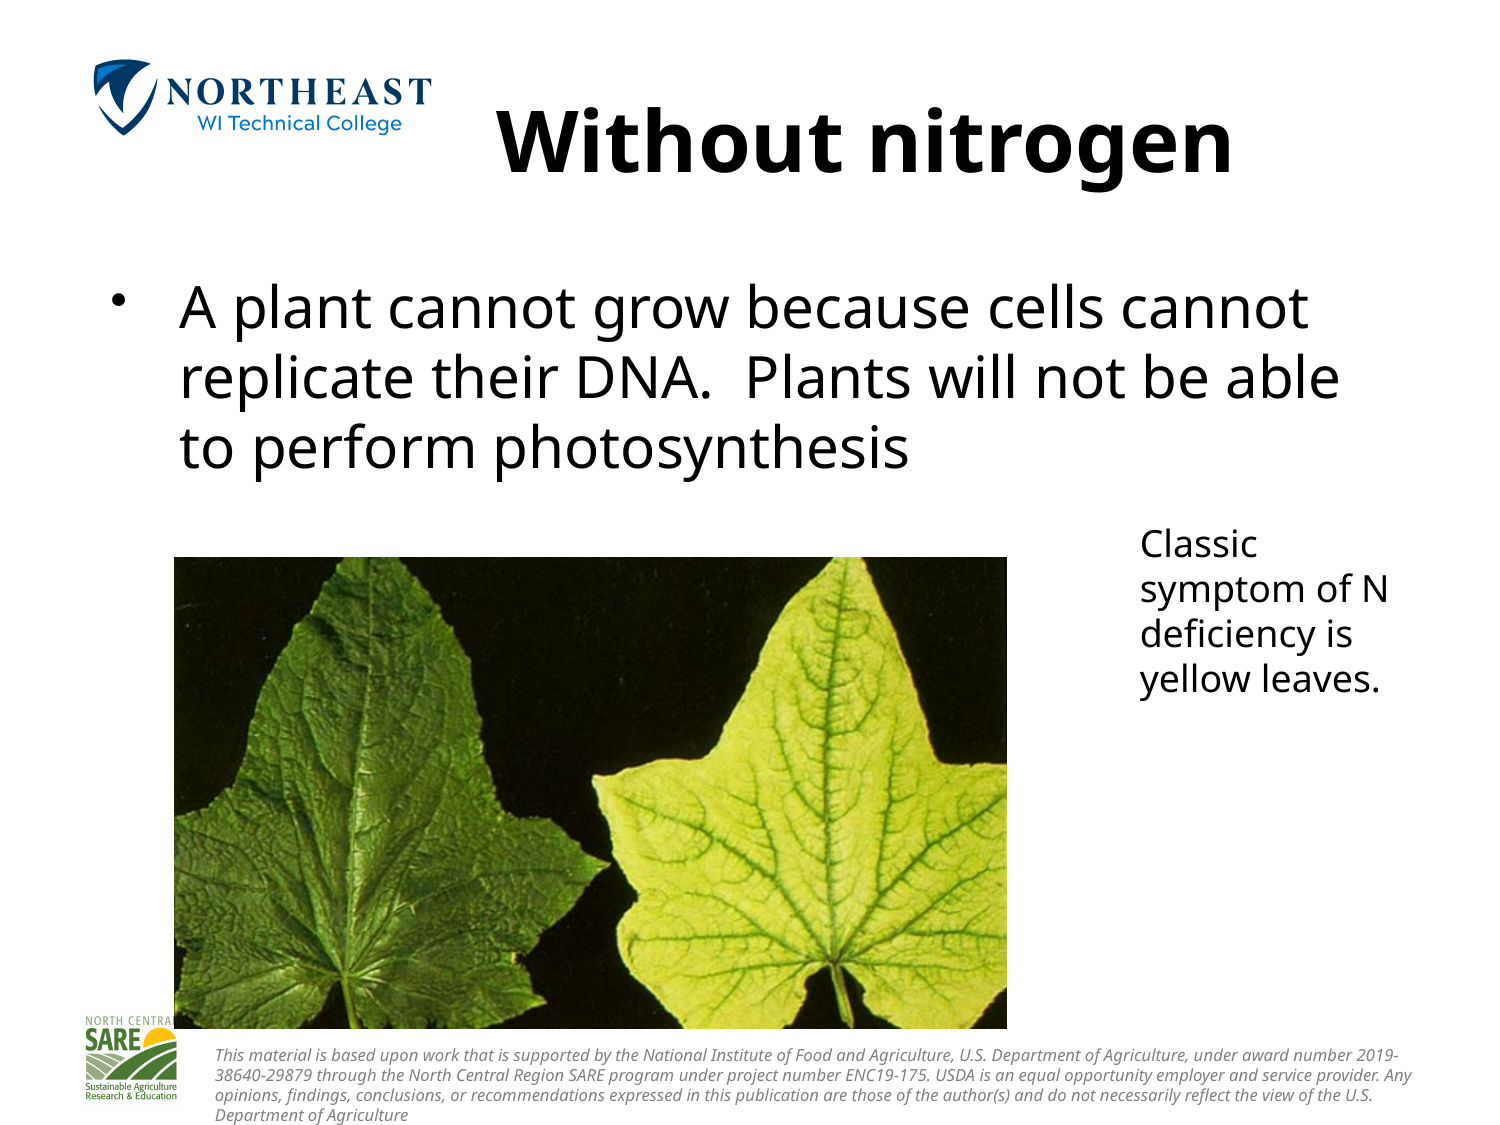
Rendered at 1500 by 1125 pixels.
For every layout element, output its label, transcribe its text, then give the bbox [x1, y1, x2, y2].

picture [75, 1035, 188, 1110]
text_box Classic symptom of N deficiency is yellow leaves. [1124, 512, 1425, 753]
title Without nitrogen [308, 45, 1425, 233]
list A plant cannot grow because cells cannot replicate their DNA. Plants will not be able to perform photosynthesis [75, 262, 1425, 1035]
picture [75, 40, 450, 153]
picture [174, 557, 1007, 1029]
